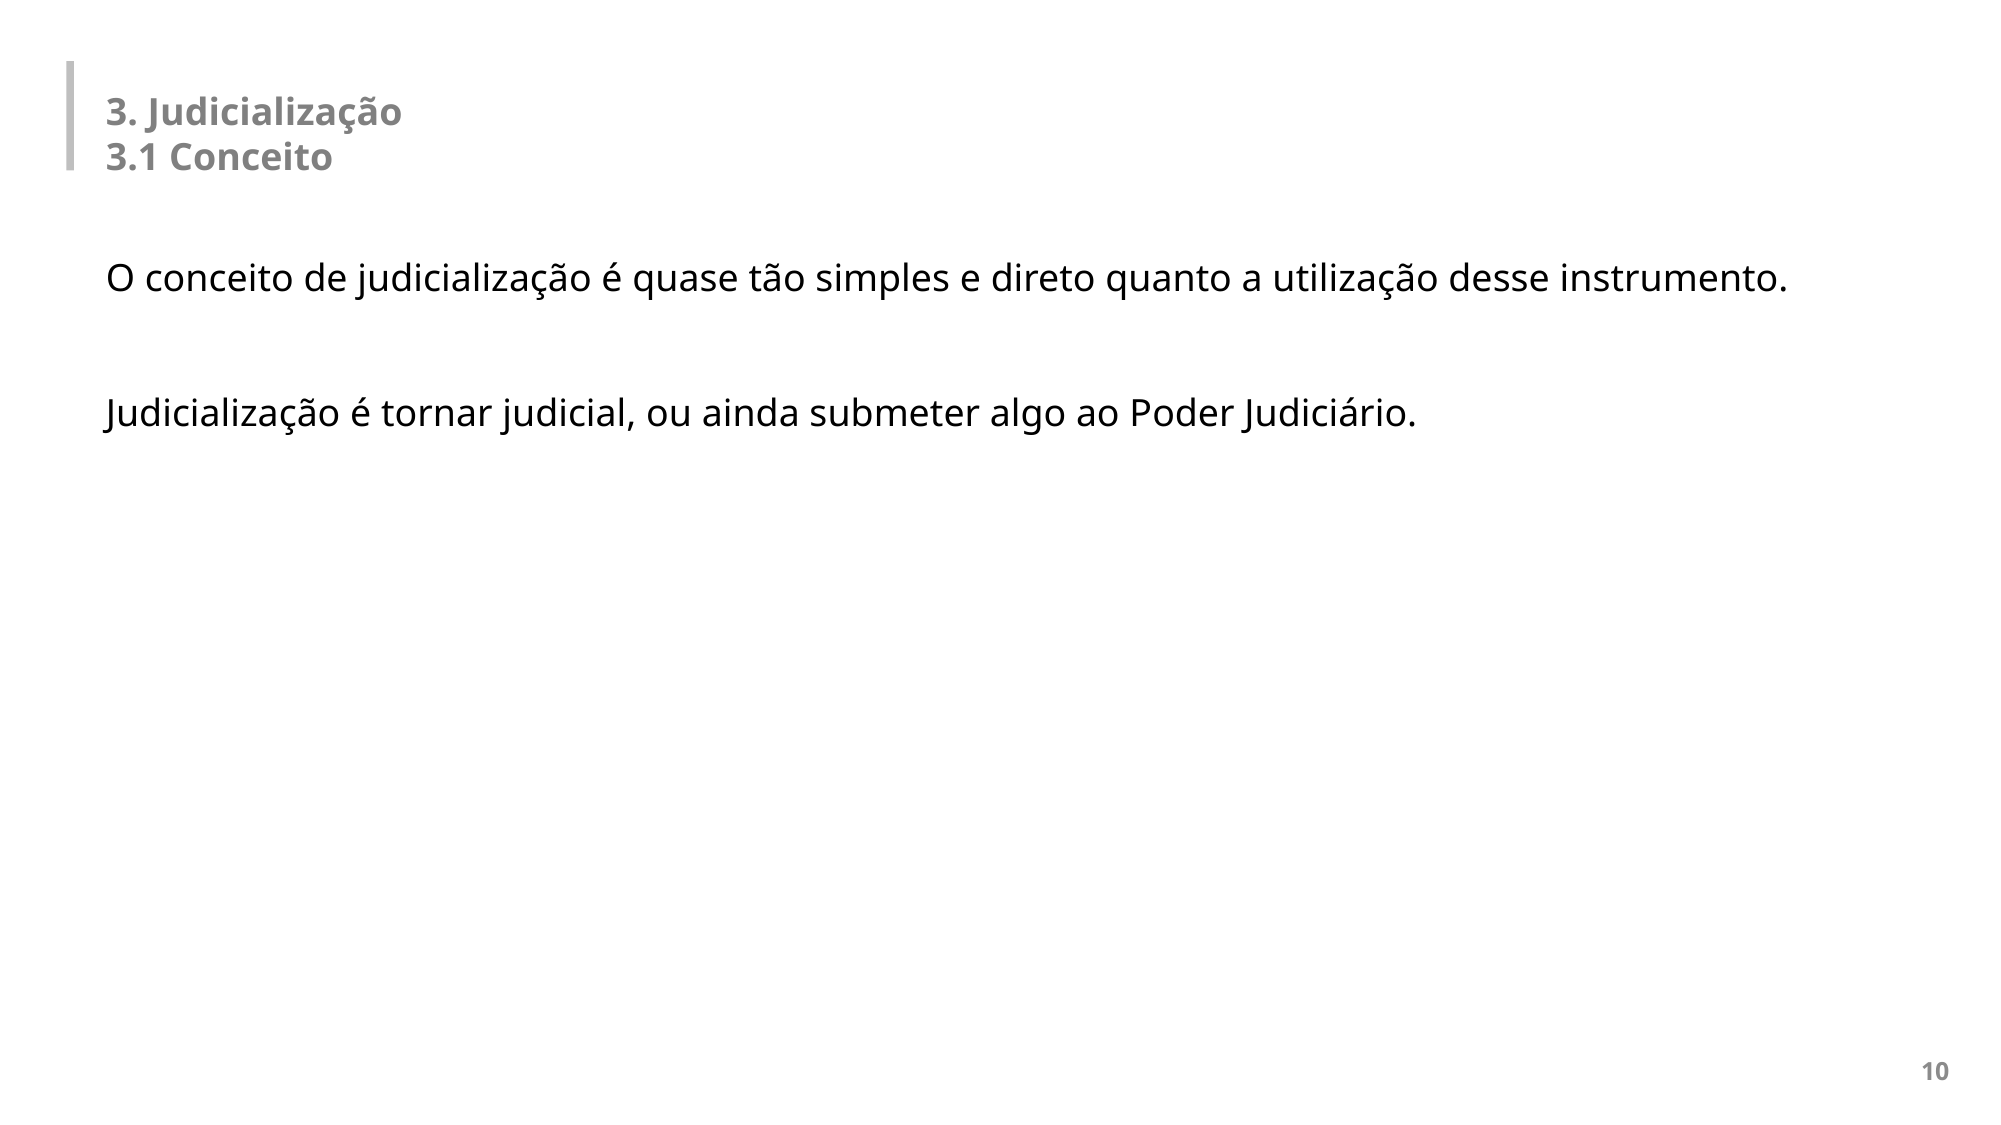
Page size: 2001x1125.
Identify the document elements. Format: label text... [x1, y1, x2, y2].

text_box 3. Judicialização 3.1 Conceito [91, 80, 1299, 186]
text_box [65, 60, 75, 171]
slide_number 10 [1514, 1042, 1965, 1103]
text_box O conceito de judicialização é quase tão simples e direto quanto a utilização desse instrumento. Judicialização é tornar judicial, ou ainda submeter algo ao Poder Judiciário. [91, 223, 1879, 509]
